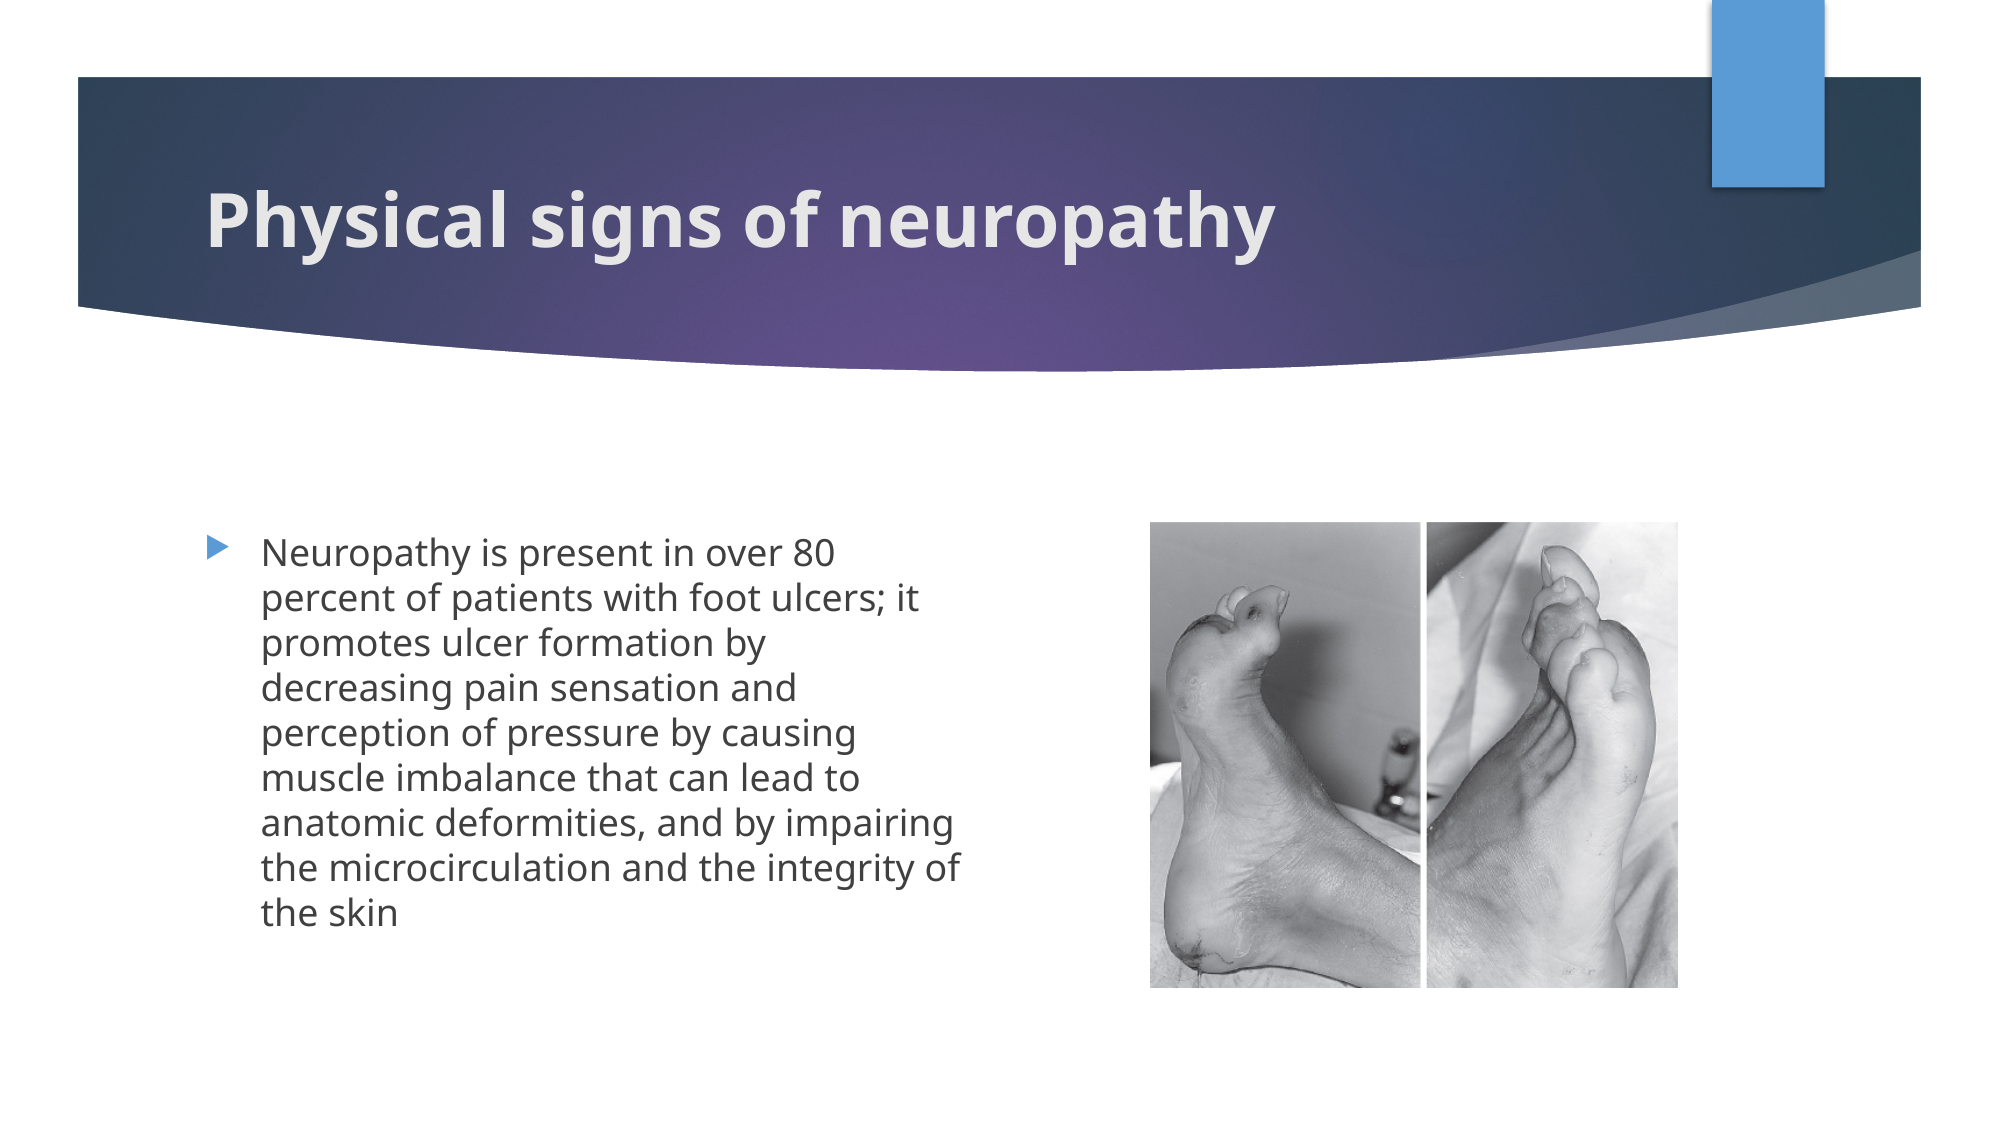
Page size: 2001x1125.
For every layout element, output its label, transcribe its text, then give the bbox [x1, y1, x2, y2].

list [1150, 521, 1679, 988]
title Physical signs of neuropathy [189, 159, 1627, 276]
list Neuropathy is present in over 80 percent of patients with foot ulcers; it promotes ulcer formation by decreasing pain sensation and perception of pressure by causing muscle imbalance that can lead to anatomic deformities, and by impairing the microcirculation and the integrity of the skin [189, 521, 981, 988]
